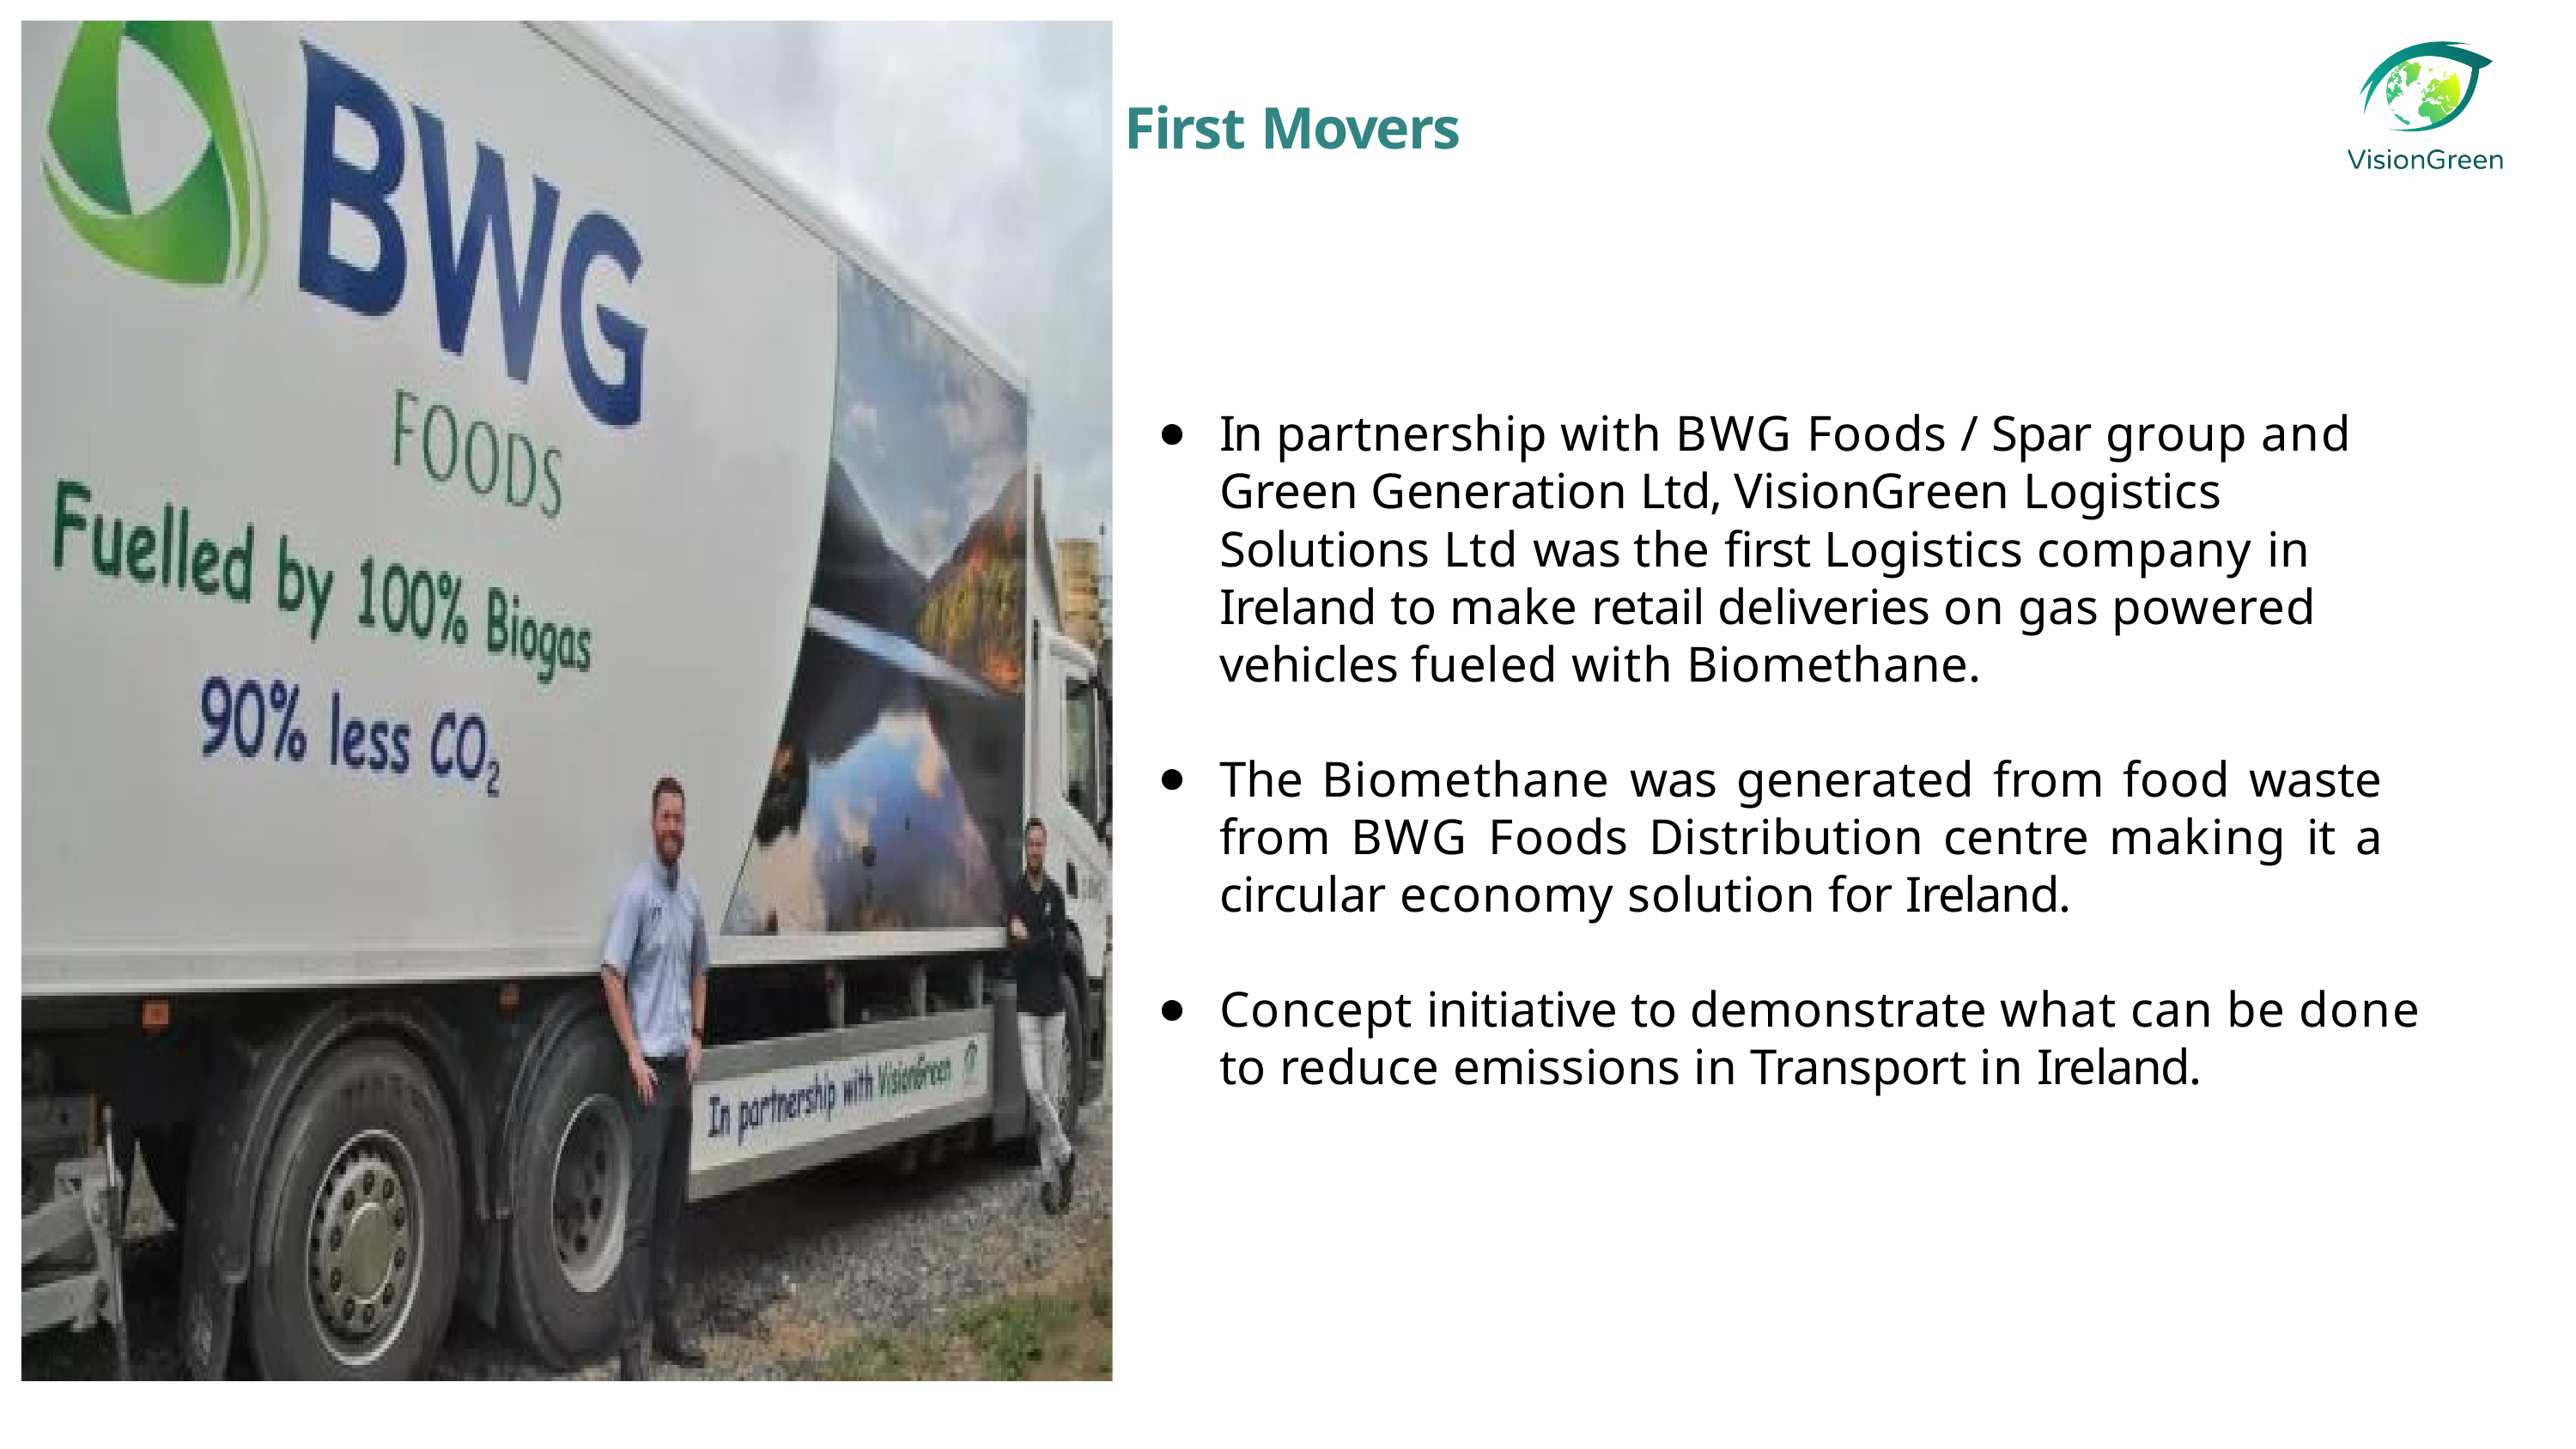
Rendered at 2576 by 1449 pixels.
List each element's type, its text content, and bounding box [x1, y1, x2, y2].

picture [2348, 41, 2505, 169]
text_box [21, 21, 1113, 1381]
text_box In partnership with BWG Foods / Spar group and Green Generation Ltd, VisionGreen Logistics Solutions Ltd was the ﬁrst Logistics company in Ireland to make retail deliveries on gas powered vehicles fueled with Biomethane. The Biomethane was generated from food waste from BWG Foods Distribution centre making it a circular economy solution for Ireland. Concept initiative to demonstrate what can be done to reduce emissions in Transport in Ireland. [1156, 399, 2482, 1094]
title First Movers [1122, 89, 1501, 334]
